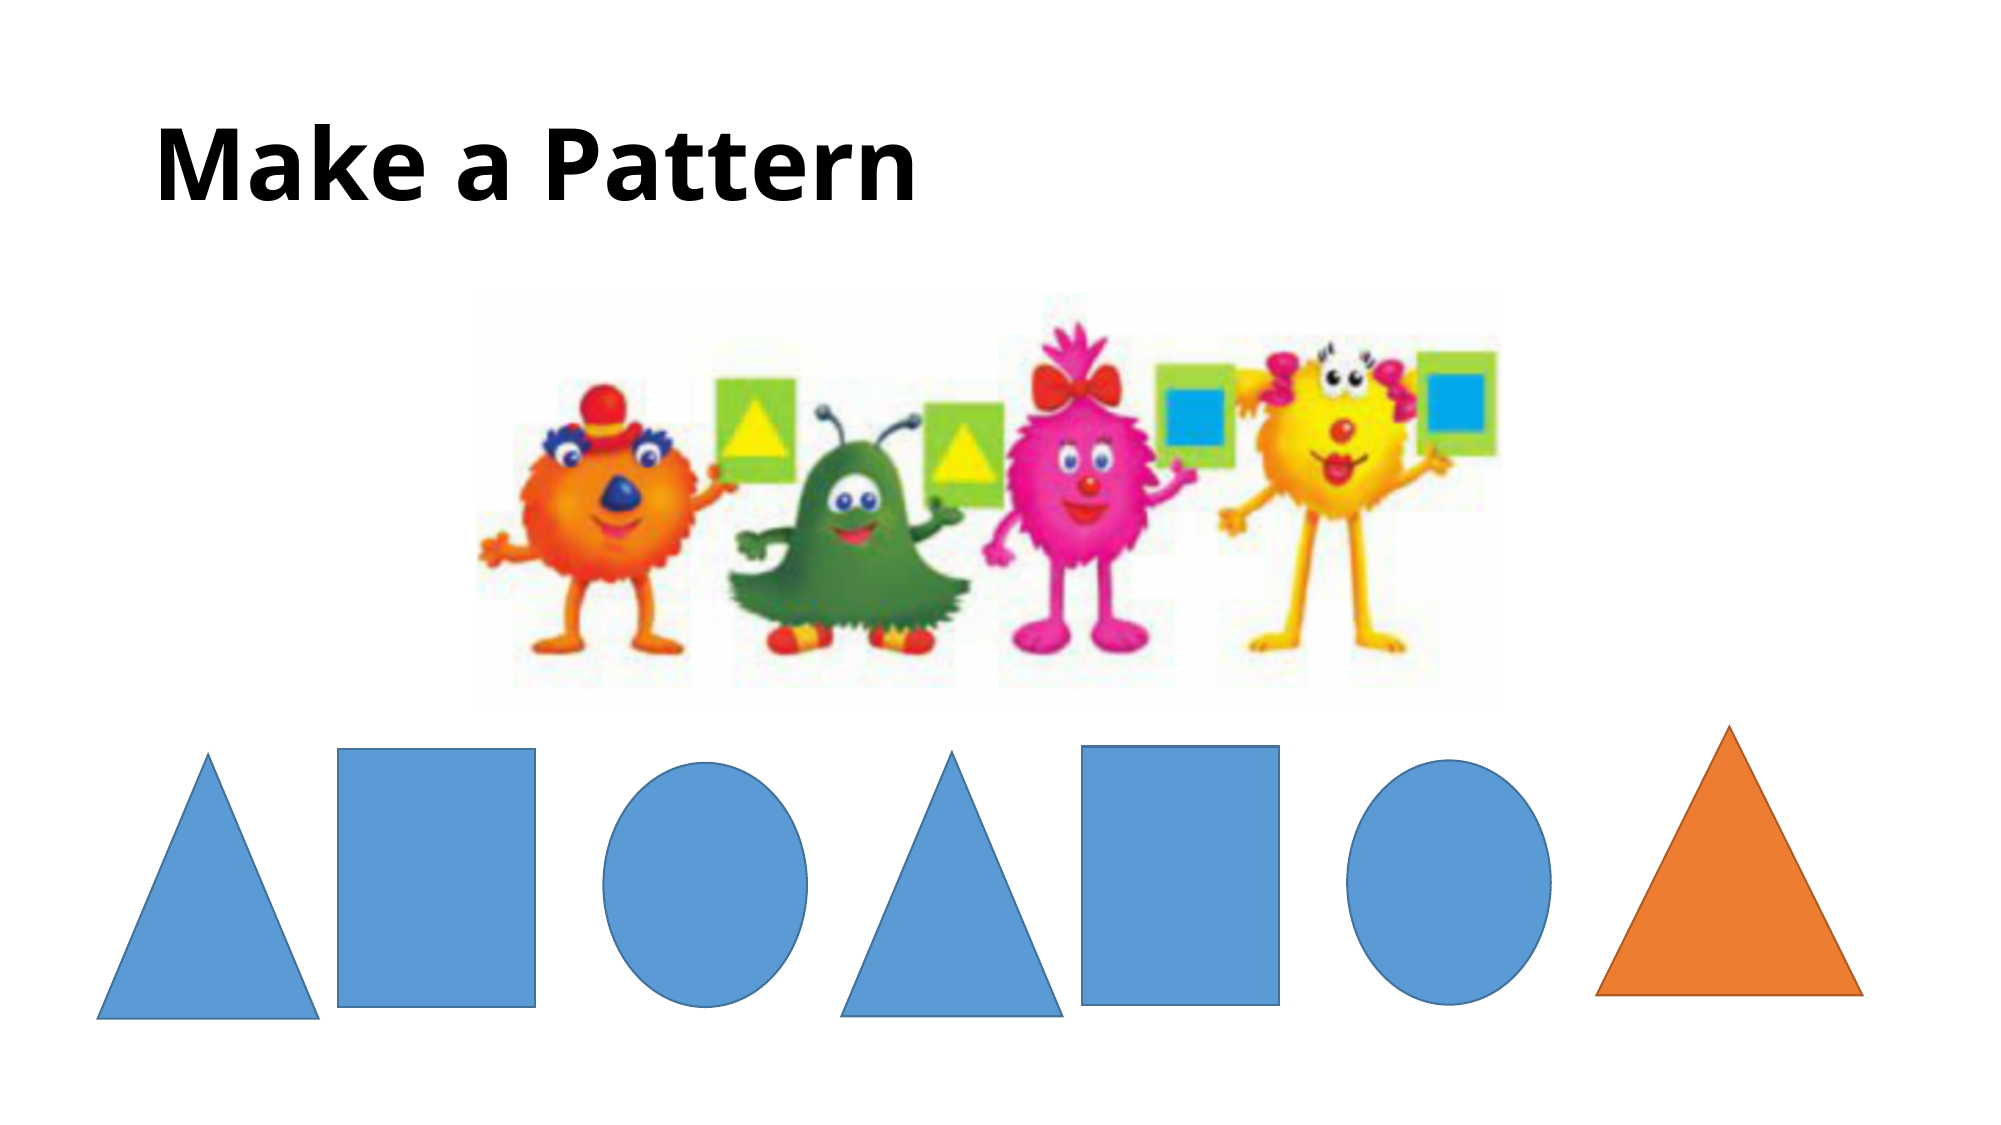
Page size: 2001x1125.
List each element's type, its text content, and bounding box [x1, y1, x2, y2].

title Make a Pattern [137, 59, 1863, 278]
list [449, 277, 1551, 709]
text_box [841, 746, 1551, 1017]
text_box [97, 748, 807, 1019]
text_box [1594, 724, 1865, 997]
